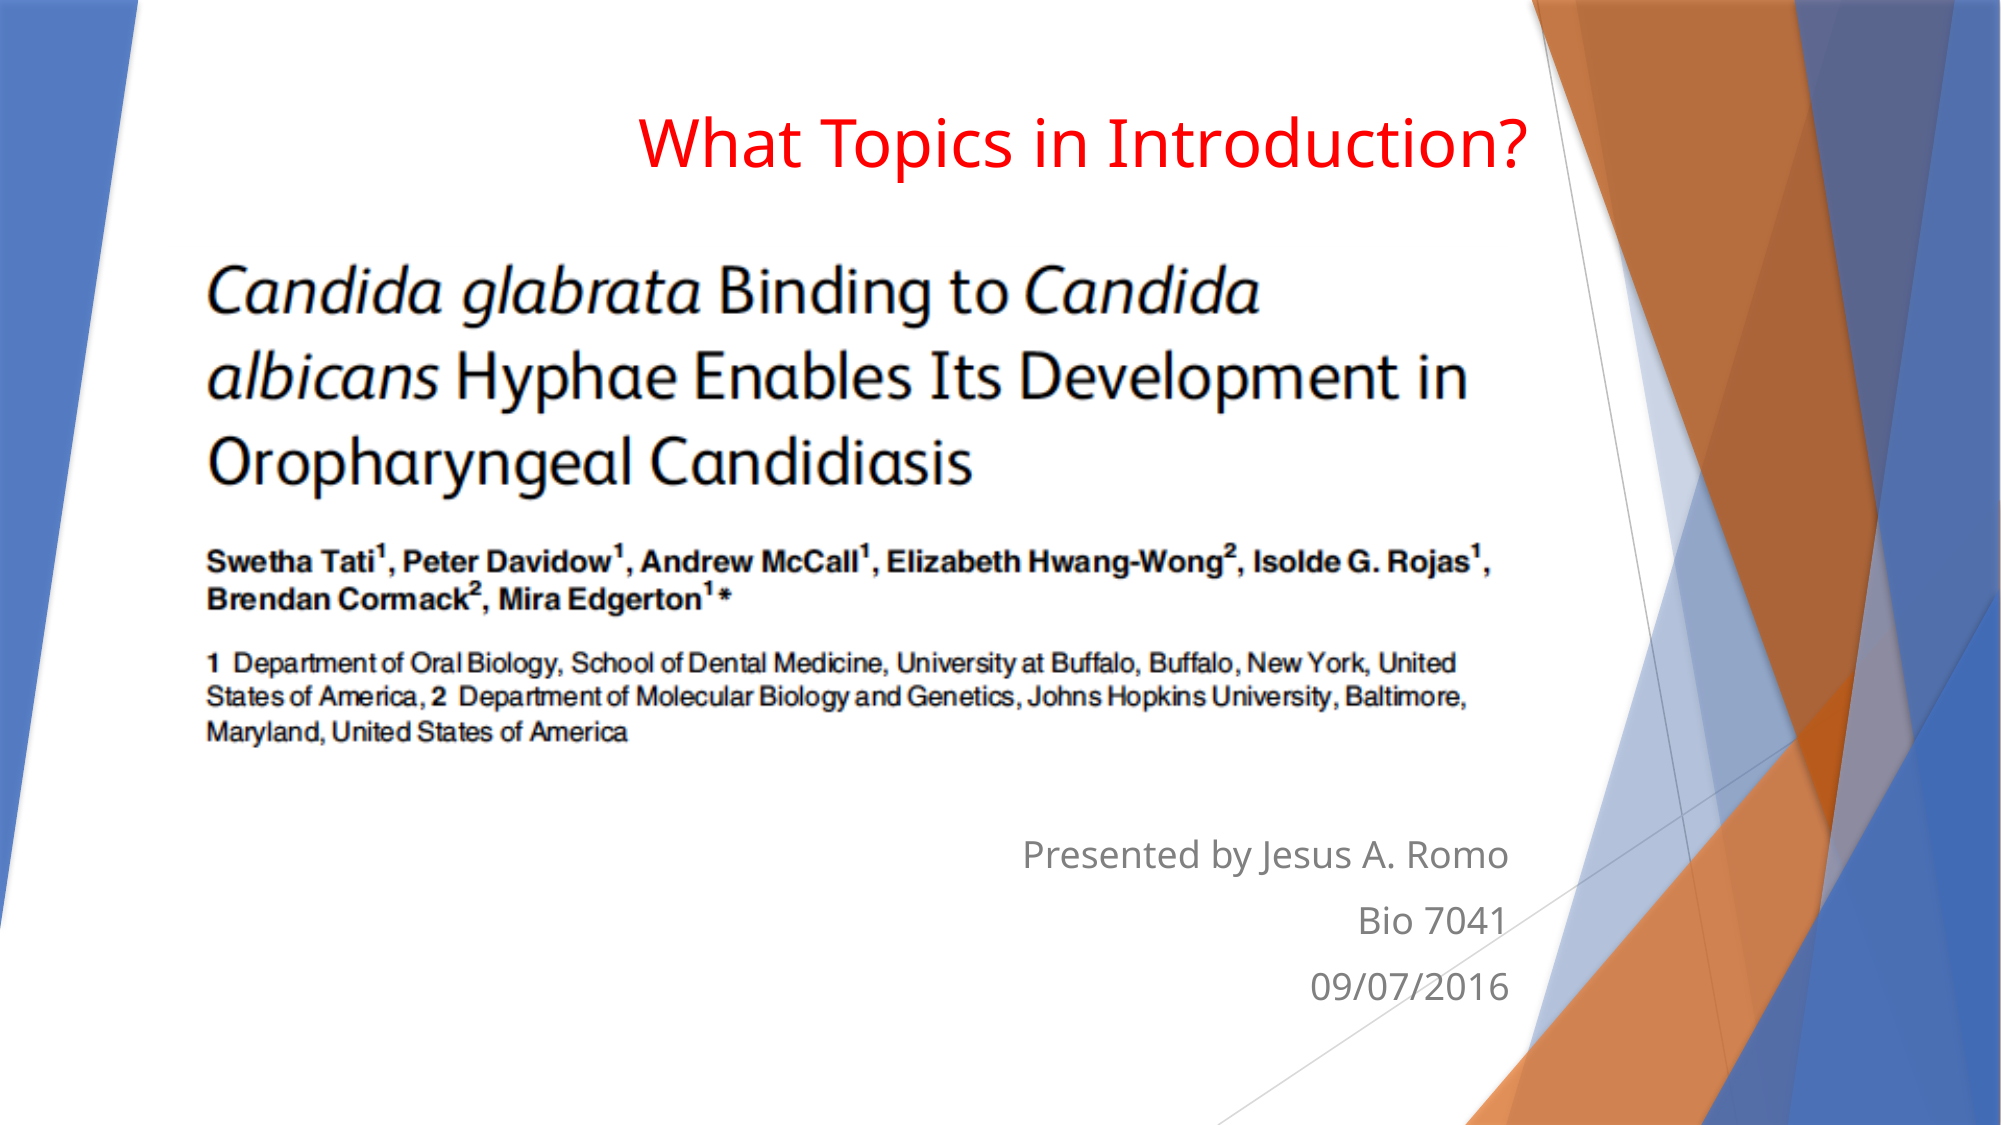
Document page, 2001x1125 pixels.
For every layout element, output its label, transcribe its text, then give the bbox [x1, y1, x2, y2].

picture [167, 244, 1508, 773]
subtitle Presented by Jesus A. Romo Bio 7041 09/07/2016 [474, 823, 1525, 1042]
text_box What Topics in Introduction? [603, 93, 1582, 189]
